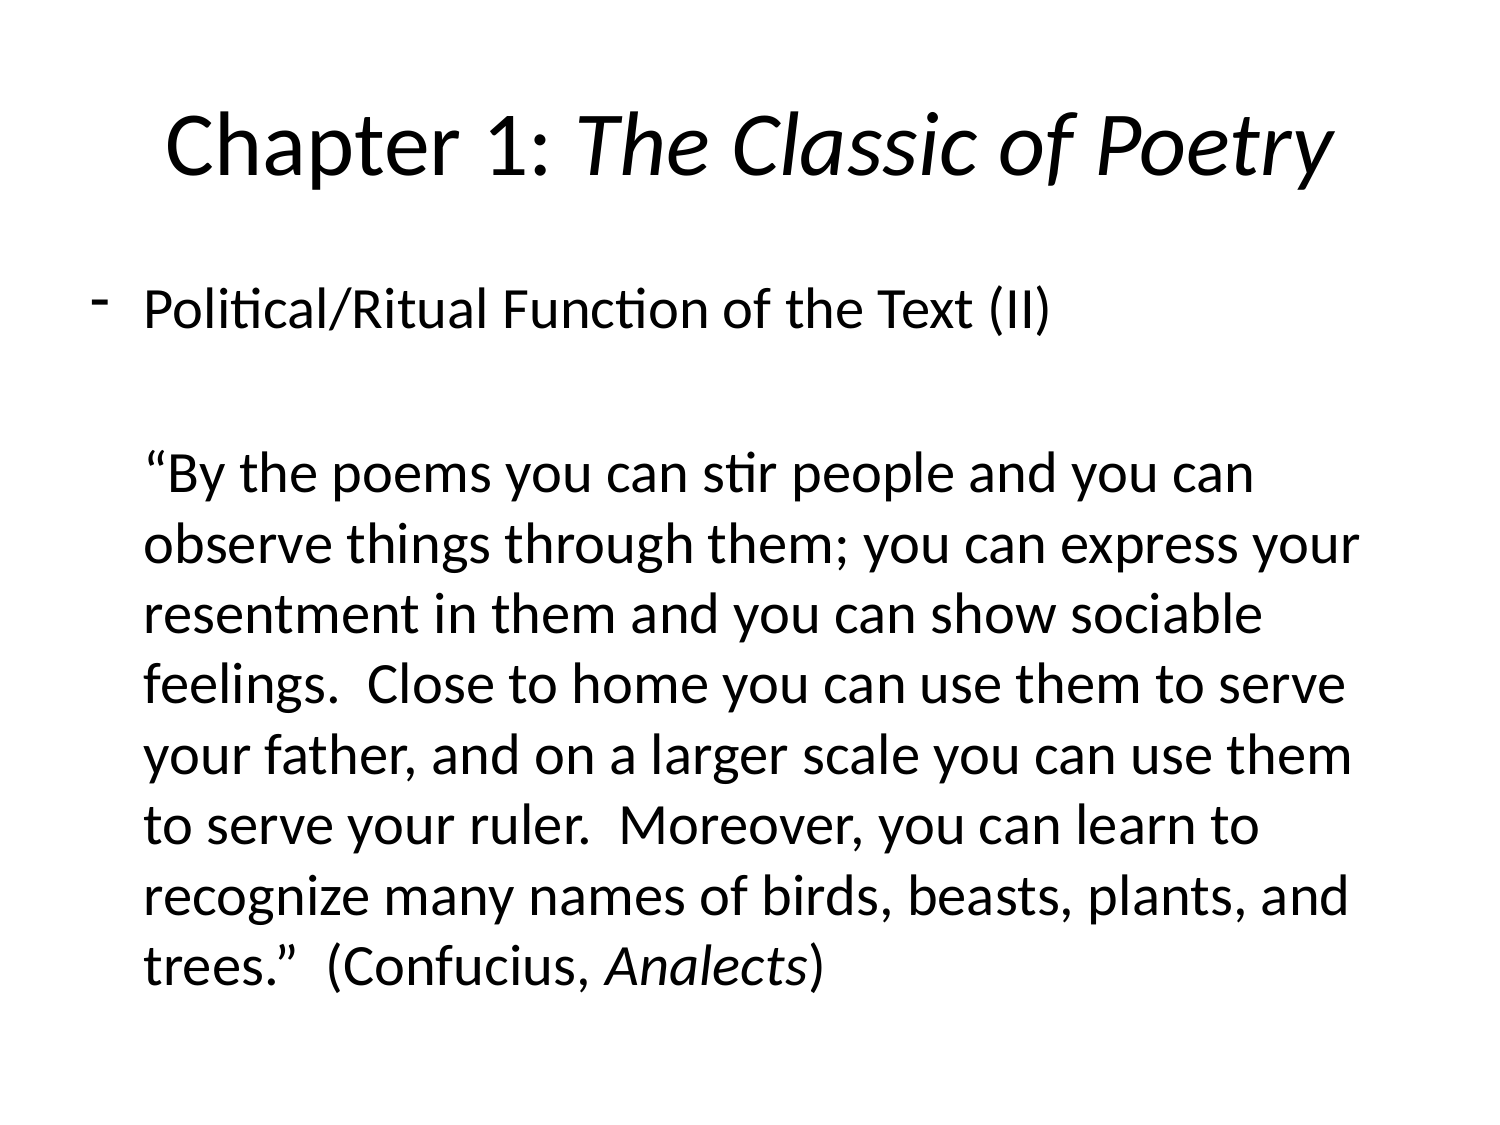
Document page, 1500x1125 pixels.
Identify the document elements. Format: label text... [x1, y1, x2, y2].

list Political/Ritual Function of the Text (II) “By the poems you can stir people and you can observe things through them; you can express your resentment in them and you can show sociable feelings. Close to home you can use them to serve your father, and on a larger scale you can use them to serve your ruler. Moreover, you can learn to recognize many names of birds, beasts, plants, and trees.” (Confucius, Analects) [74, 262, 1426, 1006]
title Chapter 1: The Classic of Poetry [74, 44, 1426, 233]
